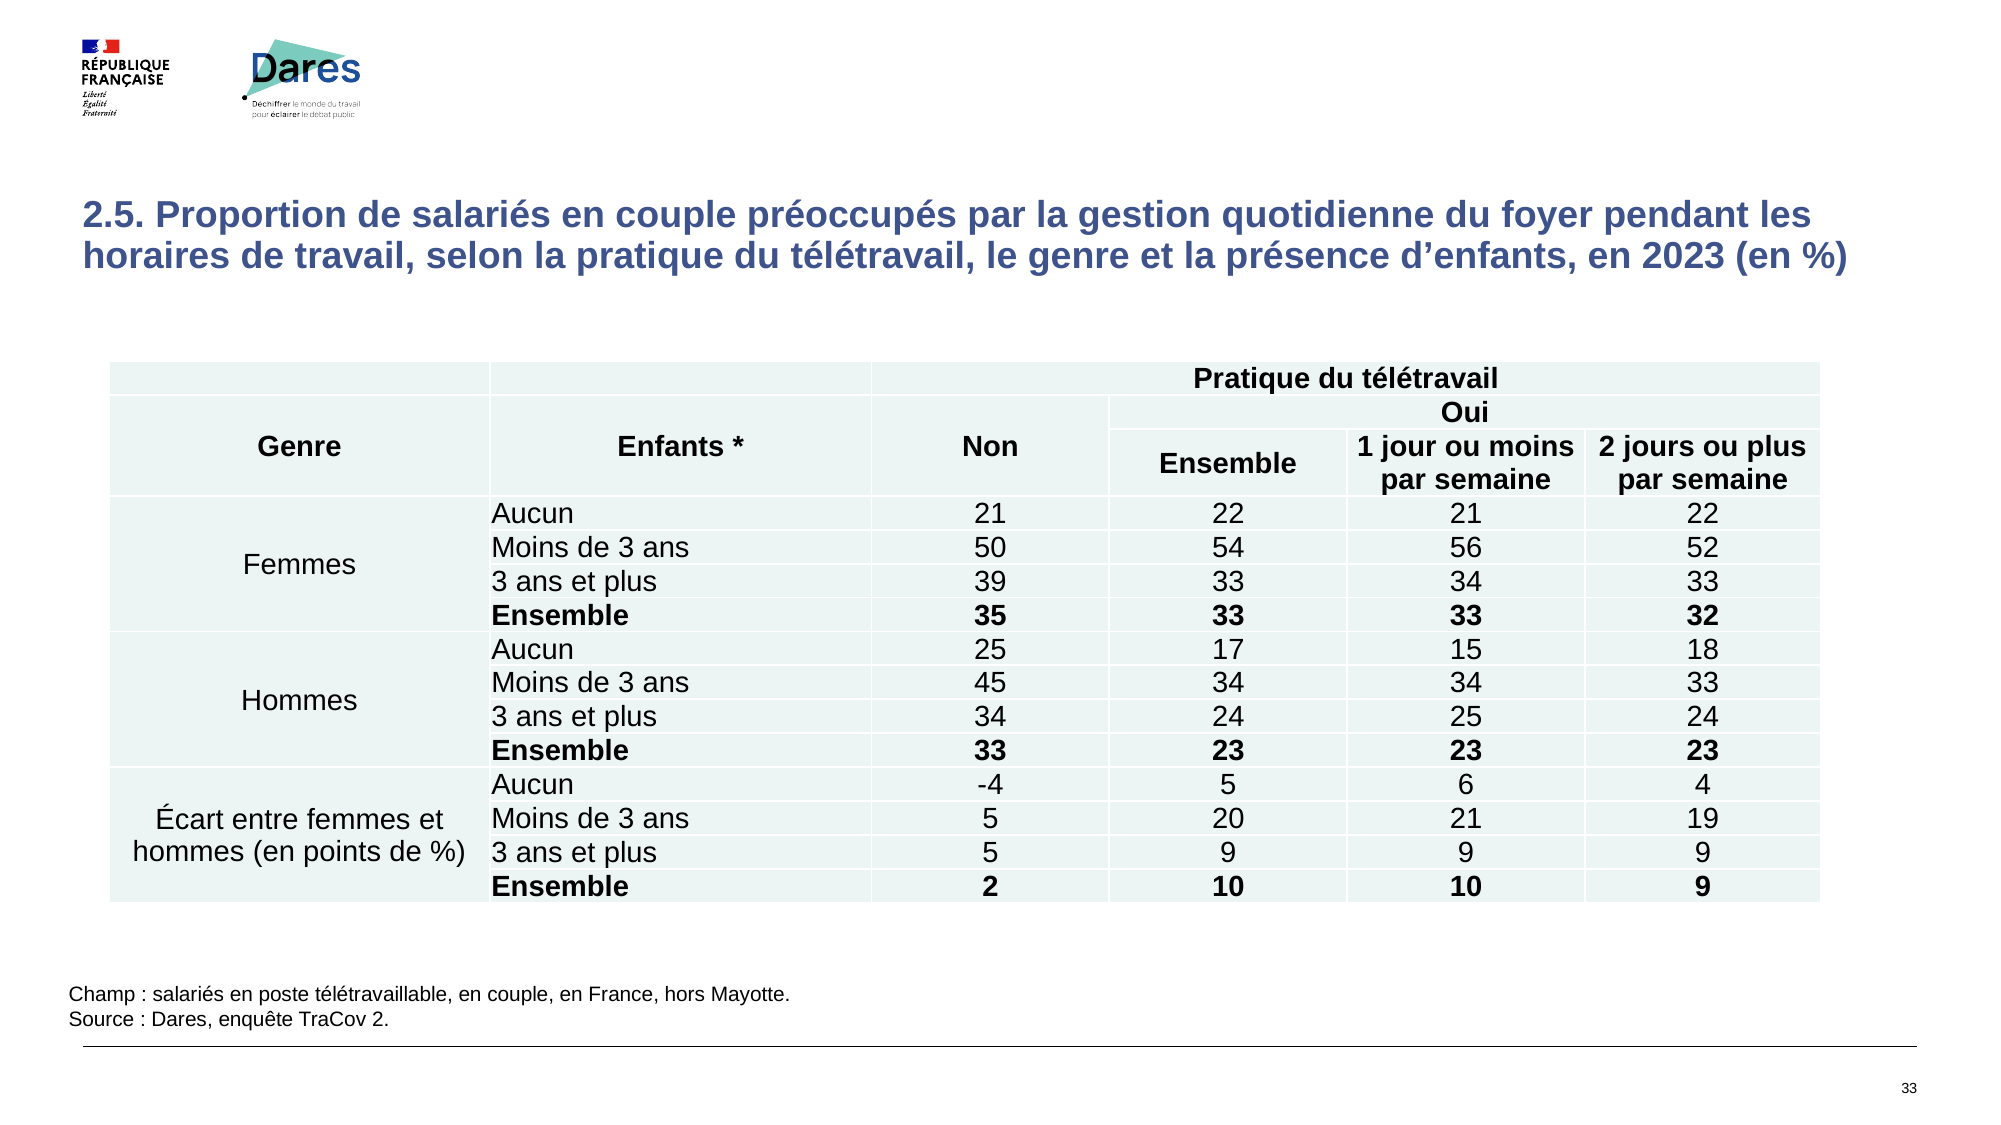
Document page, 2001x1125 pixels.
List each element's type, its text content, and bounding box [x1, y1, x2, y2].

table_cell 20 [1110, 802, 1346, 834]
table_cell Non [872, 396, 1108, 495]
table_header Pratique du télétravail [872, 362, 1820, 394]
title 2.5. Proportion de salariés en couple préoccupés par la gestion quotidienne du foyer pendant les horaires de travail, selon la pratique du télétravail, le genre et la présence d’enfants, en 2023 (en %) [82, 195, 1918, 258]
table_cell Aucun [491, 497, 871, 529]
table_cell Moins de 3 ans [491, 802, 871, 834]
table_cell 24 [1110, 700, 1346, 732]
table_cell 19 [1586, 802, 1820, 834]
table_cell 22 [1586, 497, 1820, 529]
table_cell -4 [872, 768, 1108, 800]
table_cell 50 [872, 531, 1108, 563]
table_cell Ensemble [1110, 430, 1346, 495]
picture [242, 39, 360, 119]
table_cell 3 ans et plus [491, 836, 871, 868]
table_cell Femmes [110, 497, 489, 631]
table_cell 34 [1348, 666, 1584, 698]
table_cell 9 [1348, 836, 1584, 868]
table_cell Ensemble [491, 870, 871, 902]
table_cell 17 [1110, 632, 1346, 664]
table_cell 52 [1586, 531, 1820, 563]
table_cell 2 jours ou plus par semaine [1586, 430, 1820, 495]
table_cell 39 [872, 565, 1108, 597]
table_cell 10 [1348, 870, 1584, 902]
table_cell 9 [1586, 870, 1820, 902]
table_cell 56 [1348, 531, 1584, 563]
table_cell 22 [1110, 497, 1346, 529]
table_cell 25 [872, 632, 1108, 664]
table_cell 9 [1586, 836, 1820, 868]
table_cell 21 [1348, 802, 1584, 834]
table_cell Moins de 3 ans [491, 666, 871, 698]
table_cell 34 [872, 700, 1108, 732]
table_cell 45 [872, 666, 1108, 698]
table_cell 33 [872, 734, 1108, 766]
table_cell 15 [1348, 632, 1584, 664]
table_cell 6 [1348, 768, 1584, 800]
slide_number 33 [1891, 1078, 1918, 1097]
table_cell 10 [1110, 870, 1346, 902]
table_cell 35 [872, 598, 1108, 631]
table_cell Oui [1110, 396, 1820, 428]
table_cell 54 [1110, 531, 1346, 563]
table_cell Genre [110, 396, 489, 495]
table_cell 32 [1586, 598, 1820, 631]
table_cell 5 [1110, 768, 1346, 800]
table_cell 33 [1586, 666, 1820, 698]
table_cell 34 [1110, 666, 1346, 698]
table_cell Enfants * [491, 396, 871, 495]
table_cell 23 [1110, 734, 1346, 766]
table_cell 21 [872, 497, 1108, 529]
table_header [110, 362, 489, 394]
table_cell 3 ans et plus [491, 700, 871, 732]
table_cell 34 [1348, 565, 1584, 597]
table_cell 3 ans et plus [491, 565, 871, 597]
table_cell 23 [1348, 734, 1584, 766]
table_cell 21 [1348, 497, 1584, 529]
table_cell Hommes [110, 632, 489, 766]
table_cell Écart entre femmes et hommes (en points de %) [110, 768, 489, 902]
table_cell Aucun [491, 632, 871, 664]
list Champ : salariés en poste télétravaillable, en couple, en France, hors Mayotte. Source : Dares, enquête TraCov 2. [68, 980, 1309, 1125]
table_cell 18 [1586, 632, 1820, 664]
table_cell 24 [1586, 700, 1820, 732]
table_cell 33 [1586, 565, 1820, 597]
table_cell Aucun [491, 768, 871, 800]
table_cell Ensemble [491, 598, 871, 631]
table_cell 33 [1110, 598, 1346, 631]
table_cell 33 [1348, 598, 1584, 631]
table_header [491, 362, 871, 394]
table_cell 25 [1348, 700, 1584, 732]
table_cell 23 [1586, 734, 1820, 766]
table_cell 5 [872, 836, 1108, 868]
table_cell 5 [872, 802, 1108, 834]
table_cell 2 [872, 870, 1108, 902]
table_cell 33 [1110, 565, 1346, 597]
table_cell Moins de 3 ans [491, 531, 871, 563]
table_cell Ensemble [491, 734, 871, 766]
table_cell 1 jour ou moins par semaine [1348, 430, 1584, 495]
table_cell 4 [1586, 768, 1820, 800]
table_cell 9 [1110, 836, 1346, 868]
